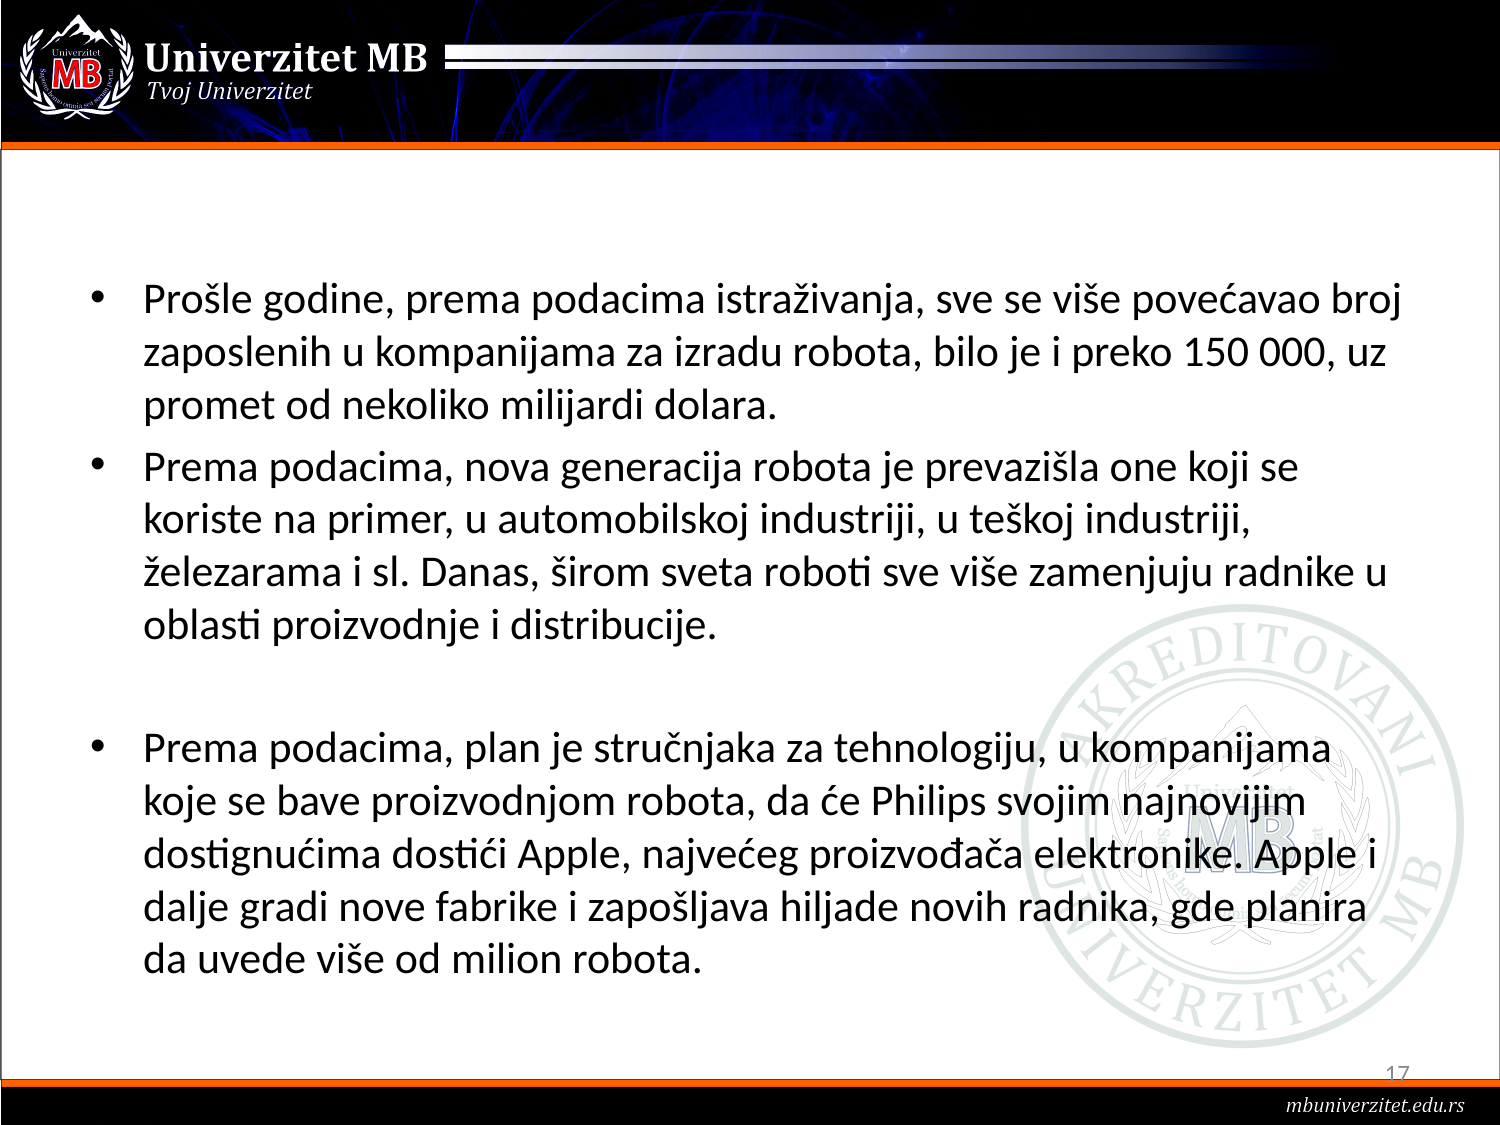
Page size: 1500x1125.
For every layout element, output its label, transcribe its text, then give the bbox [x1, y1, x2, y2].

list Prošle godine, prema podacima istraživanja, sve se više povećavao broj zaposlenih u kompanijama za izradu robota, bilo je i preko 150 000, uz promet od nekoliko milijardi dolara. Prema podacima, nova generacija robota je prevazišla one koji se koriste na primer, u automobilskoj industriji, u teškoj industriji, železarama i sl. Danas, širom sveta roboti sve više zamenjuju radnike u oblasti proizvodnje i distribucije. Prema podacima, plan je stručnjaka za tehnologiju, u kompanijama koje se bave proizvodnjom robota, da će Philips svojim najnovijim dostignućima dostići Apple, najvećeg proizvođača elektronike. Apple i dalje gradi nove fabrike i zapošljava hiljade novih radnika, gde planira da uvede više od milion robota. [75, 262, 1425, 1005]
slide_number 17 [1074, 1042, 1425, 1103]
picture [0, 0, 1500, 1125]
